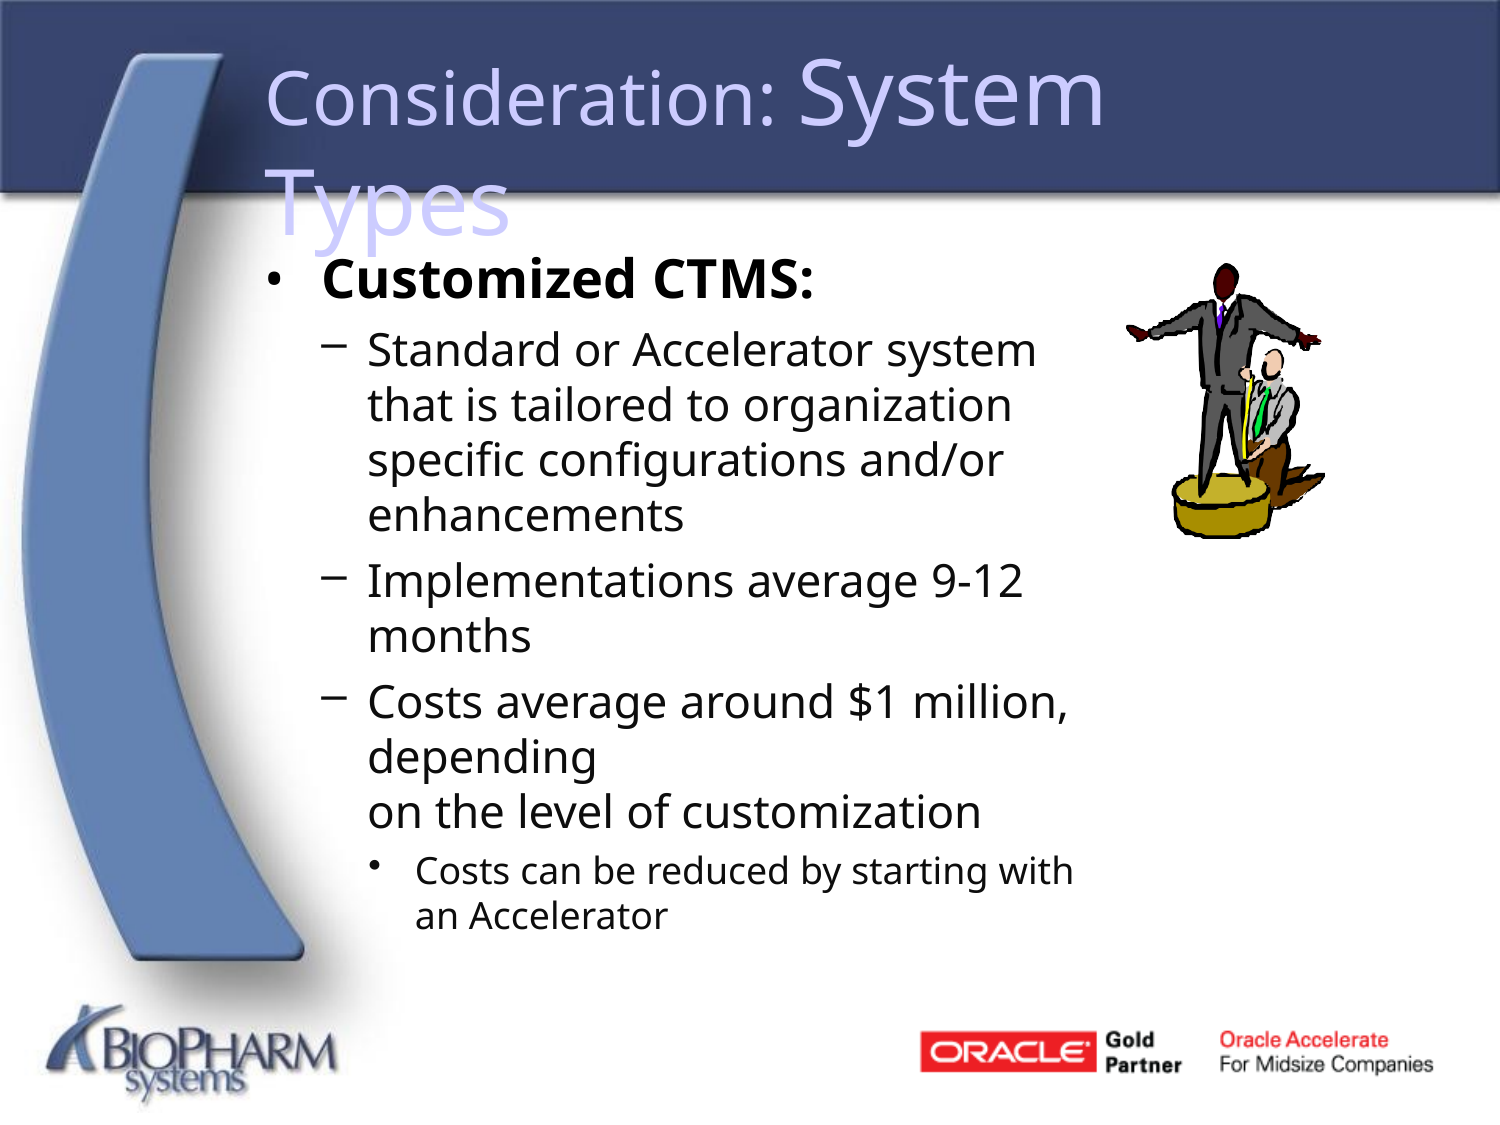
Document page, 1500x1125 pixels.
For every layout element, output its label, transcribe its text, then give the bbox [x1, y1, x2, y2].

title Consideration: System Types [262, 31, 1353, 254]
picture [0, 0, 1500, 1113]
text_box Customized CTMS: Standard or Accelerator system that is tailored to organization specific configurations and/or enhancements Implementations average 9-12 months Costs average around $1 million, depending on the level of customization Costs can be reduced by starting with an Accelerator [262, 229, 1417, 937]
